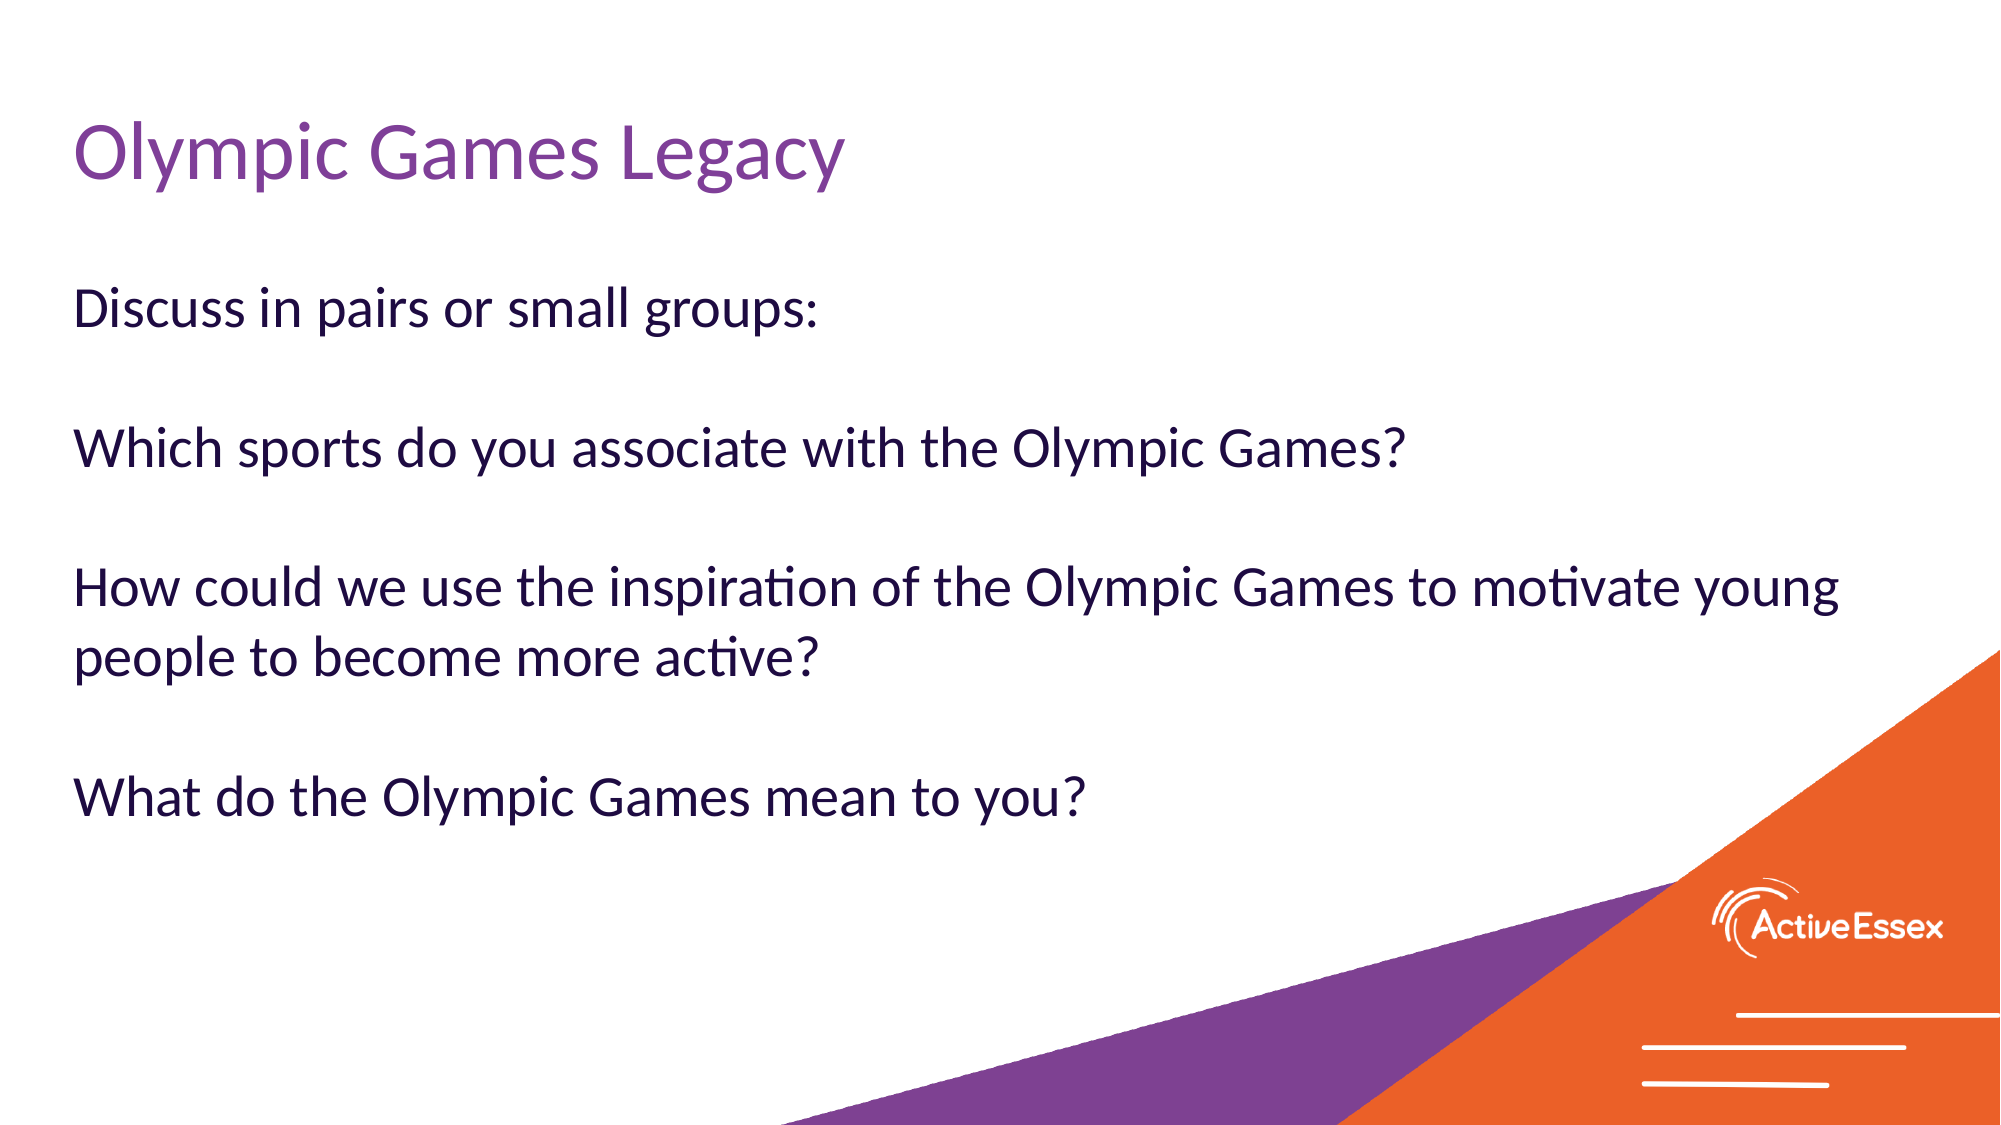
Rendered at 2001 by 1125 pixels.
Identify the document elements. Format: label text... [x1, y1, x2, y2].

text_box Discuss in pairs or small groups: Which sports do you associate with the Olympic Games? How could we use the inspiration of the Olympic Games to motivate young people to become more active? What do the Olympic Games mean to you? [58, 163, 1880, 1024]
picture [781, 643, 2000, 1125]
text_box Olympic Games Legacy [58, 101, 1942, 192]
